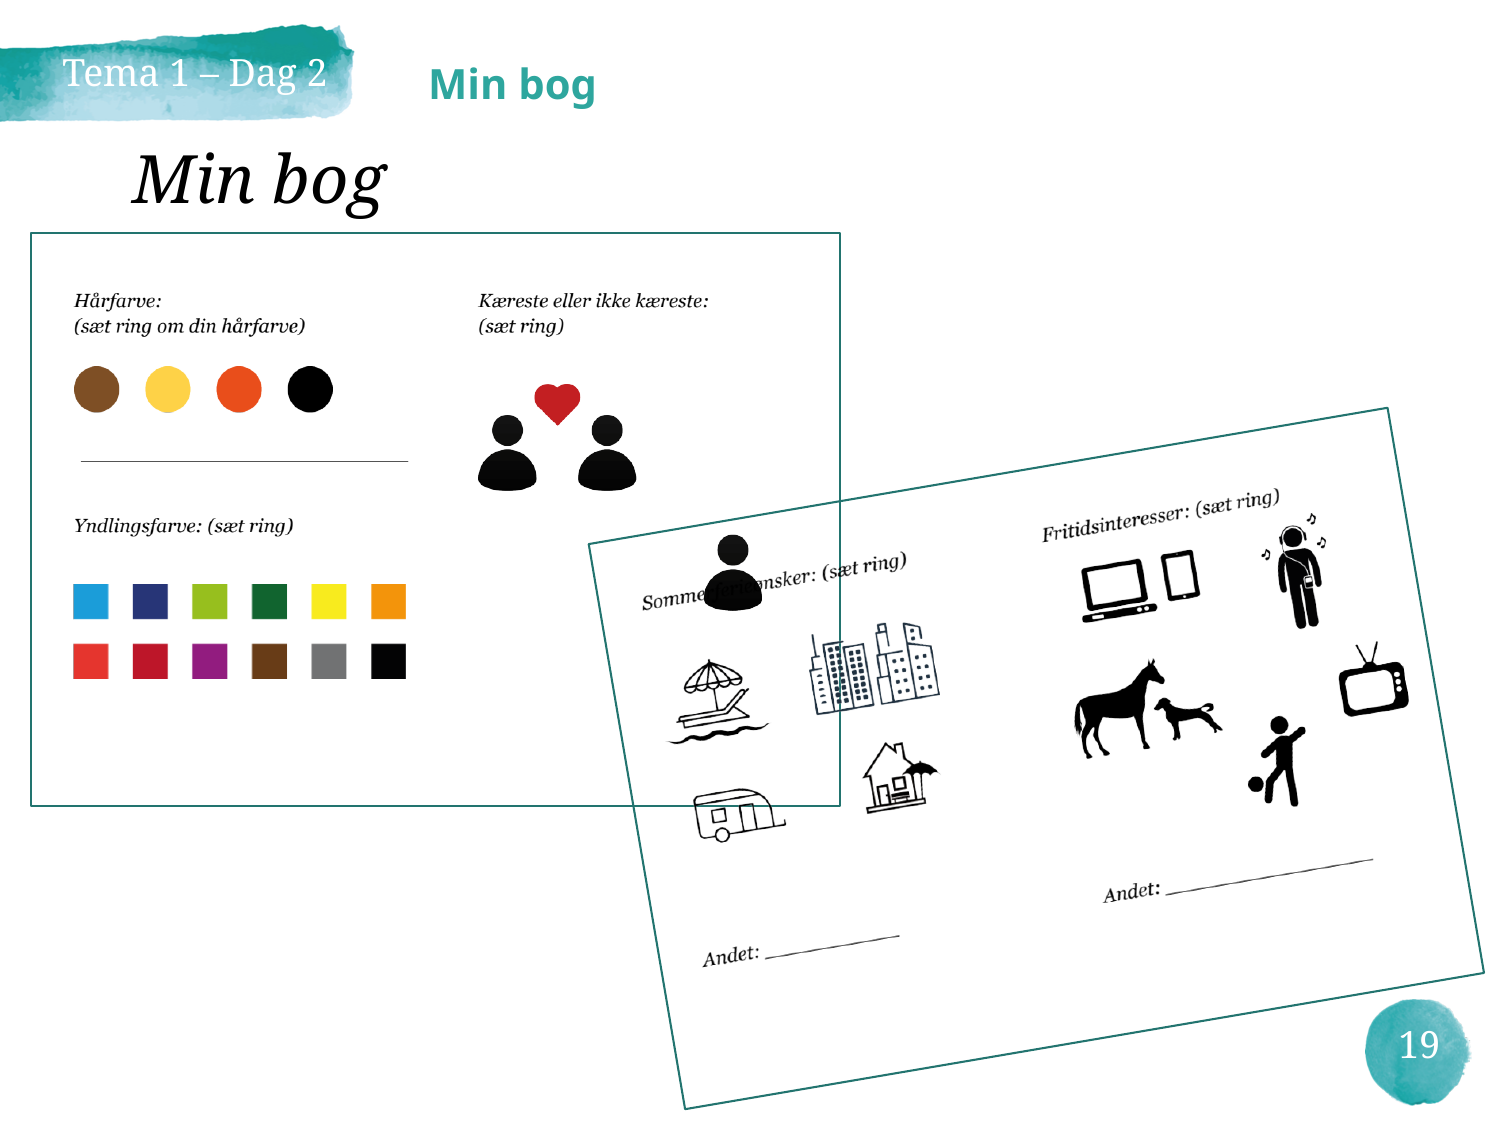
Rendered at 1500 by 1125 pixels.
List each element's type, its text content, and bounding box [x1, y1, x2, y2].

picture [1365, 1077, 1472, 1106]
picture [31, 233, 1472, 1045]
text_box Tema 1 – Dag 2 [47, 41, 343, 102]
text_box Min bog [413, 0, 821, 178]
text_box Min bog [118, 129, 562, 225]
picture [0, 8, 370, 154]
slide_number 19 [1348, 1016, 1490, 1077]
